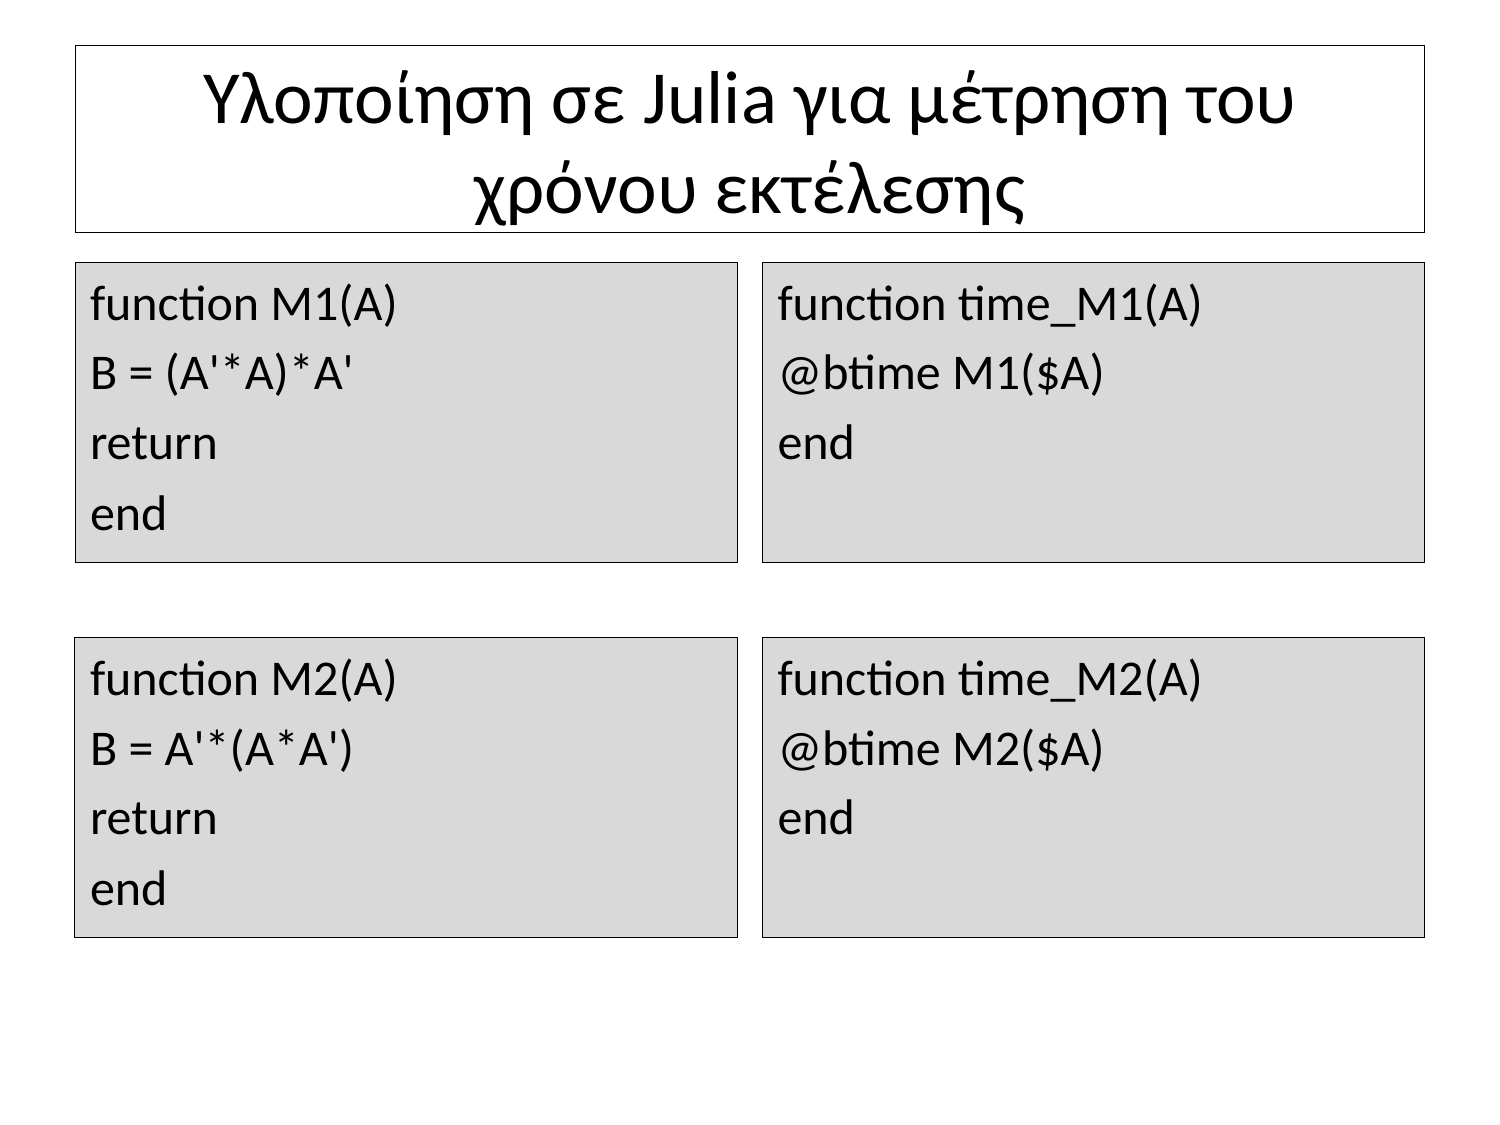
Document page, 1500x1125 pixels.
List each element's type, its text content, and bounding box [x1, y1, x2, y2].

title Υλοποίηση σε Julia για μέτρηση του χρόνου εκτέλεσης [75, 45, 1425, 233]
list function M1(A) B = (A'*A)*A' return end [75, 262, 738, 563]
list function time_M1(A) @btime M1($A) end [762, 262, 1425, 563]
text_box function M2(A) B = A'*(A*A') return end [74, 637, 738, 938]
text_box function time_M2(A) @btime M2($A) end [762, 637, 1425, 938]
